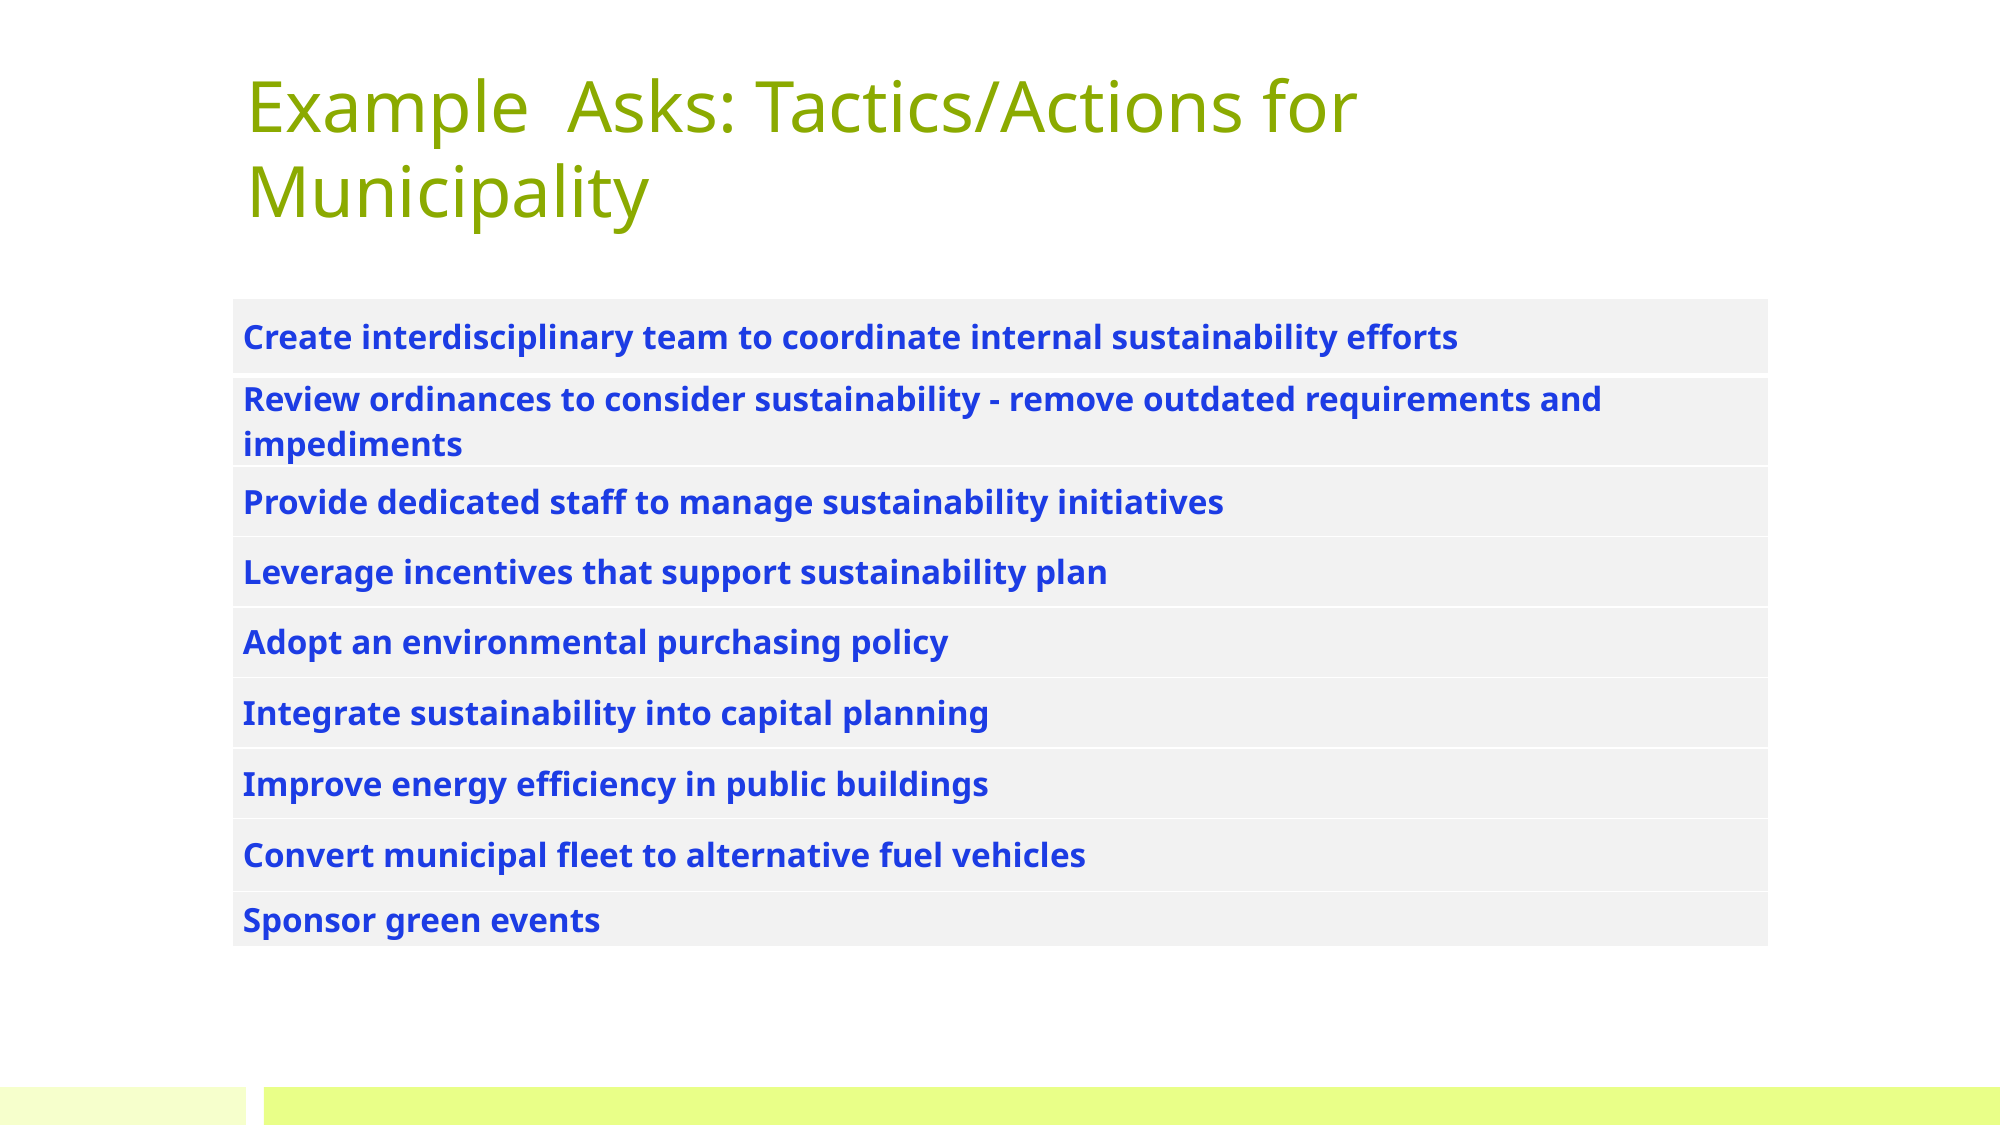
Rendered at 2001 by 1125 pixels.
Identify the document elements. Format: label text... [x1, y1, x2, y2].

table_cell Integrate sustainability into capital planning [233, 678, 1768, 747]
title Example Asks: Tactics/Actions for Municipality [231, 45, 1769, 240]
table_cell Improve energy efficiency in public buildings [233, 749, 1768, 818]
table_cell Sponsor green events [233, 892, 1768, 946]
table_cell Review ordinances to consider sustainability - remove outdated requirements and impediments [233, 378, 1768, 465]
table_cell Leverage incentives that support sustainability plan [233, 537, 1768, 606]
table_cell Convert municipal fleet to alternative fuel vehicles [233, 819, 1768, 891]
table_header Create interdisciplinary team to coordinate internal sustainability efforts [233, 299, 1768, 373]
table_cell Adopt an environmental purchasing policy [233, 608, 1768, 677]
table_cell Provide dedicated staff to manage sustainability initiatives [233, 467, 1768, 536]
